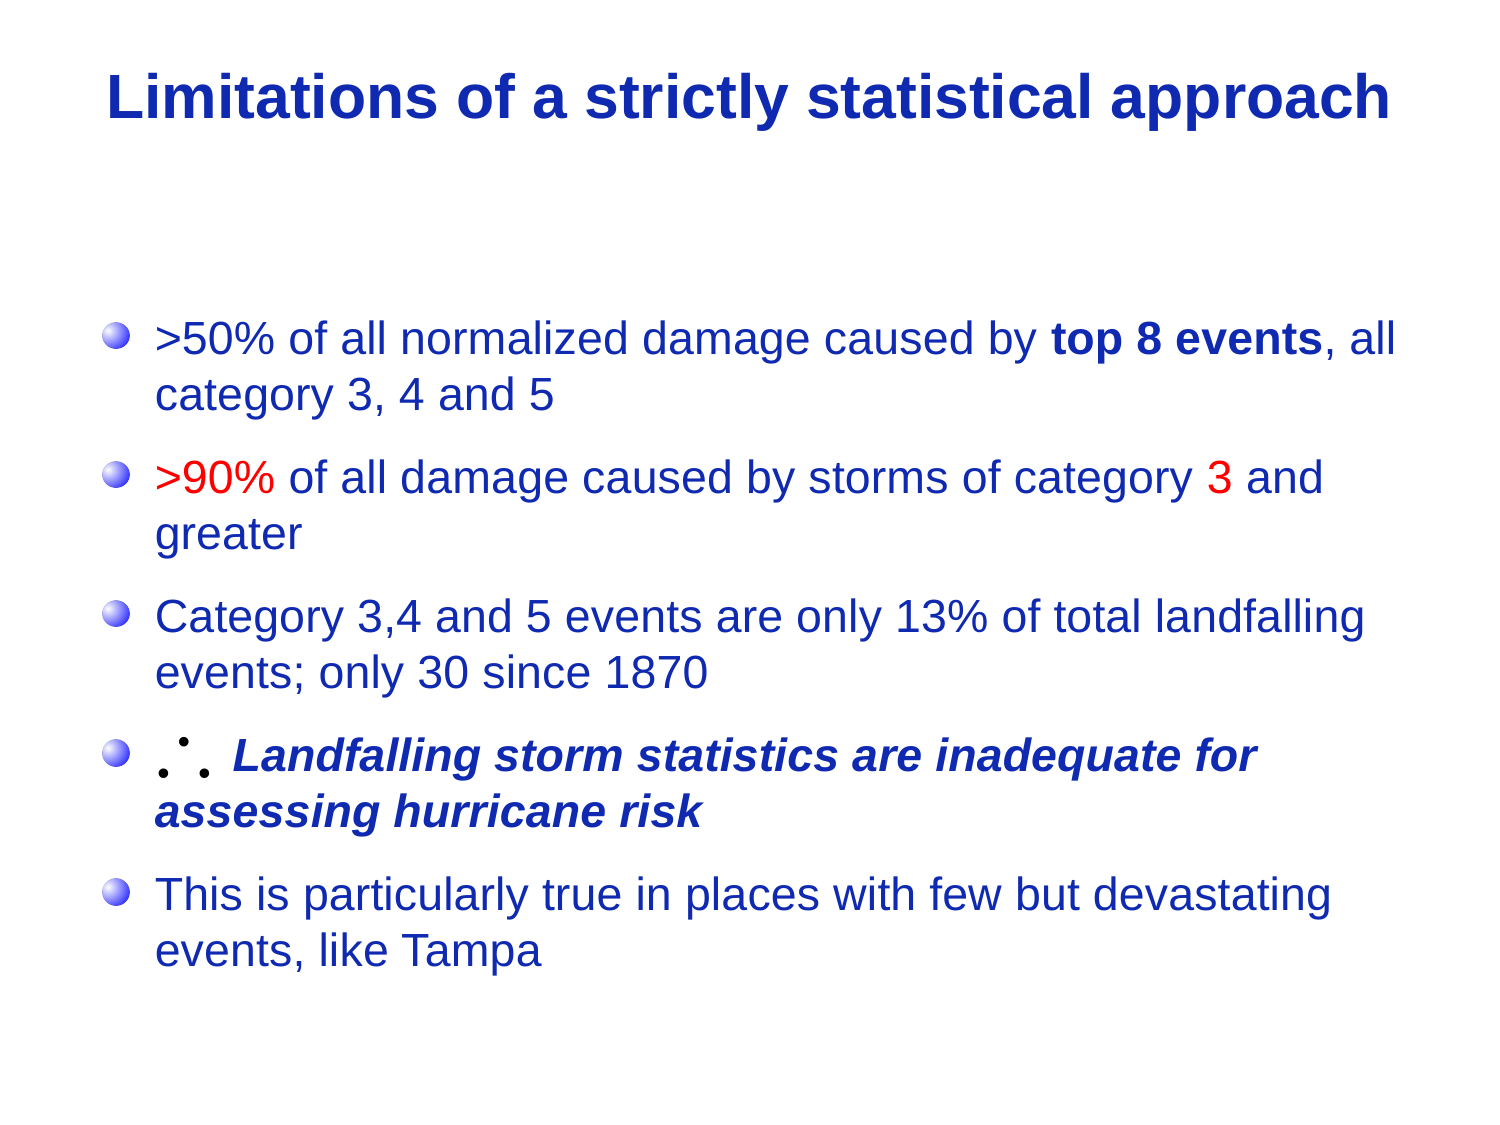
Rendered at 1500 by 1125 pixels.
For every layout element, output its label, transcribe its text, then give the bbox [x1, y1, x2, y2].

title Limitations of a strictly statistical approach [75, 0, 1425, 188]
list >50% of all normalized damage caused by top 8 events, all category 3, 4 and 5 >90% of all damage caused by storms of category 3 and greater Category 3,4 and 5 events are only 13% of total landfalling events; only 30 since 1870 Landfalling storm statistics are inadequate for assessing hurricane risk This is particularly true in places with few but devastating events, like Tampa [87, 299, 1413, 988]
picture [102, 878, 130, 906]
picture [102, 739, 130, 767]
picture [102, 461, 130, 488]
picture [102, 600, 130, 627]
picture [102, 322, 130, 349]
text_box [149, 724, 225, 793]
